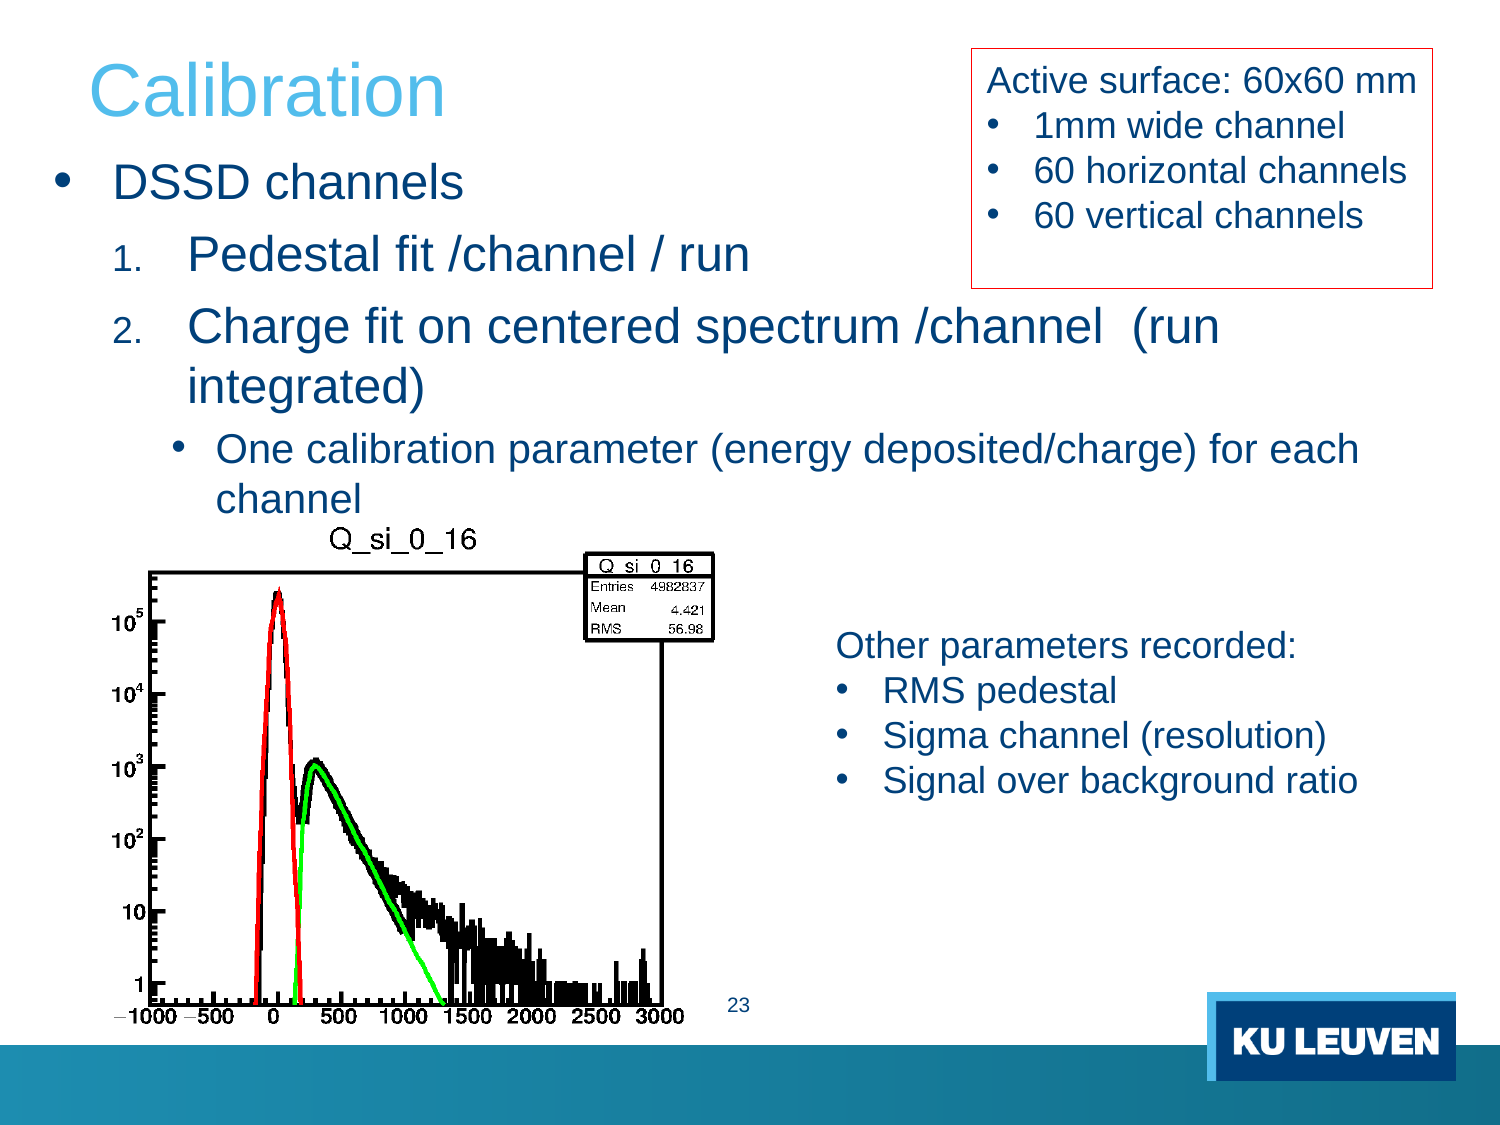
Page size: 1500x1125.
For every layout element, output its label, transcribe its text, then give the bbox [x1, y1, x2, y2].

slide_number 23 [596, 992, 750, 1040]
title Calibration [88, 0, 1456, 132]
picture [1207, 992, 1456, 1081]
picture [111, 526, 715, 1024]
list DSSD channels Pedestal fit /channel / run Charge fit on centered spectrum /channel (run integrated) One calibration parameter (energy deposited/charge) for each channel [53, 149, 1421, 876]
text_box Other parameters recorded: RMS pedestal Sigma channel (resolution) Signal over background ratio [820, 613, 1385, 809]
text_box Active surface: 60x60 mm 1mm wide channel 60 horizontal channels 60 vertical channels [971, 48, 1433, 289]
